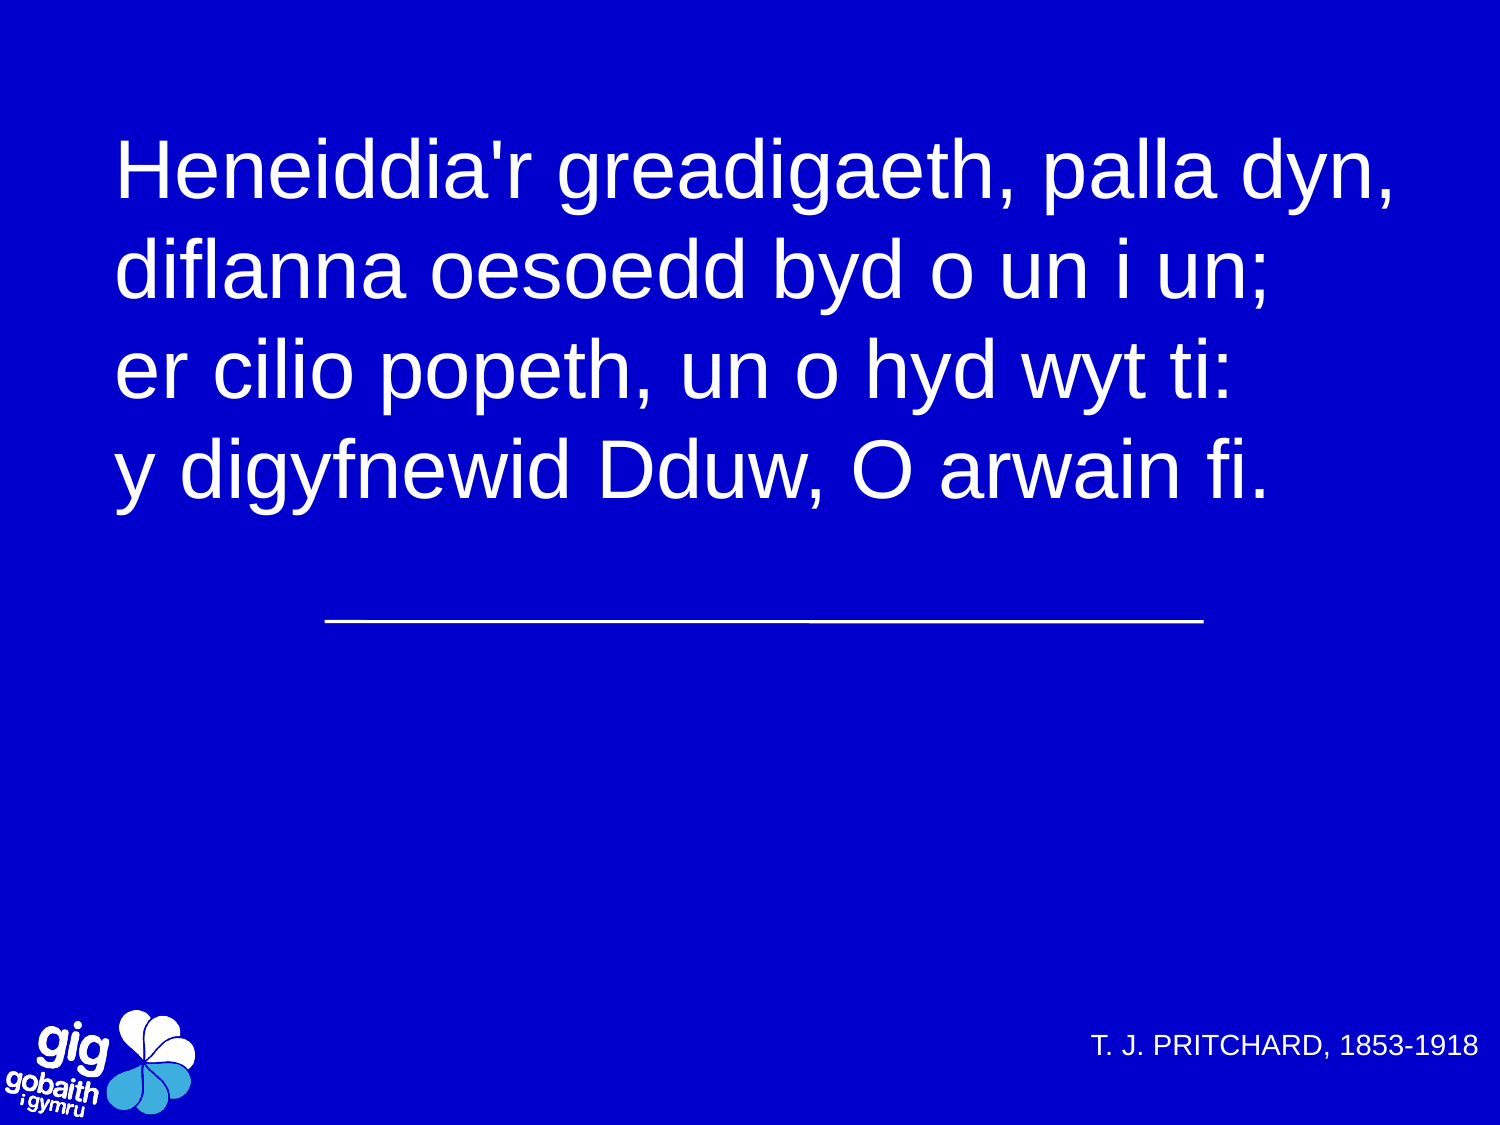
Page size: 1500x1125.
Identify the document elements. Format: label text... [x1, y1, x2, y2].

text_box Heneiddia'r greadigaeth, palla dyn, diflanna oesoedd byd o un i un; er cilio popeth, un o hyd wyt ti: y digyfnewid Dduw, O arwain fi. [100, 107, 1483, 523]
text_box T. J. PRITCHARD, 1853-1918 [915, 1018, 1495, 1069]
picture [5, 1010, 195, 1118]
